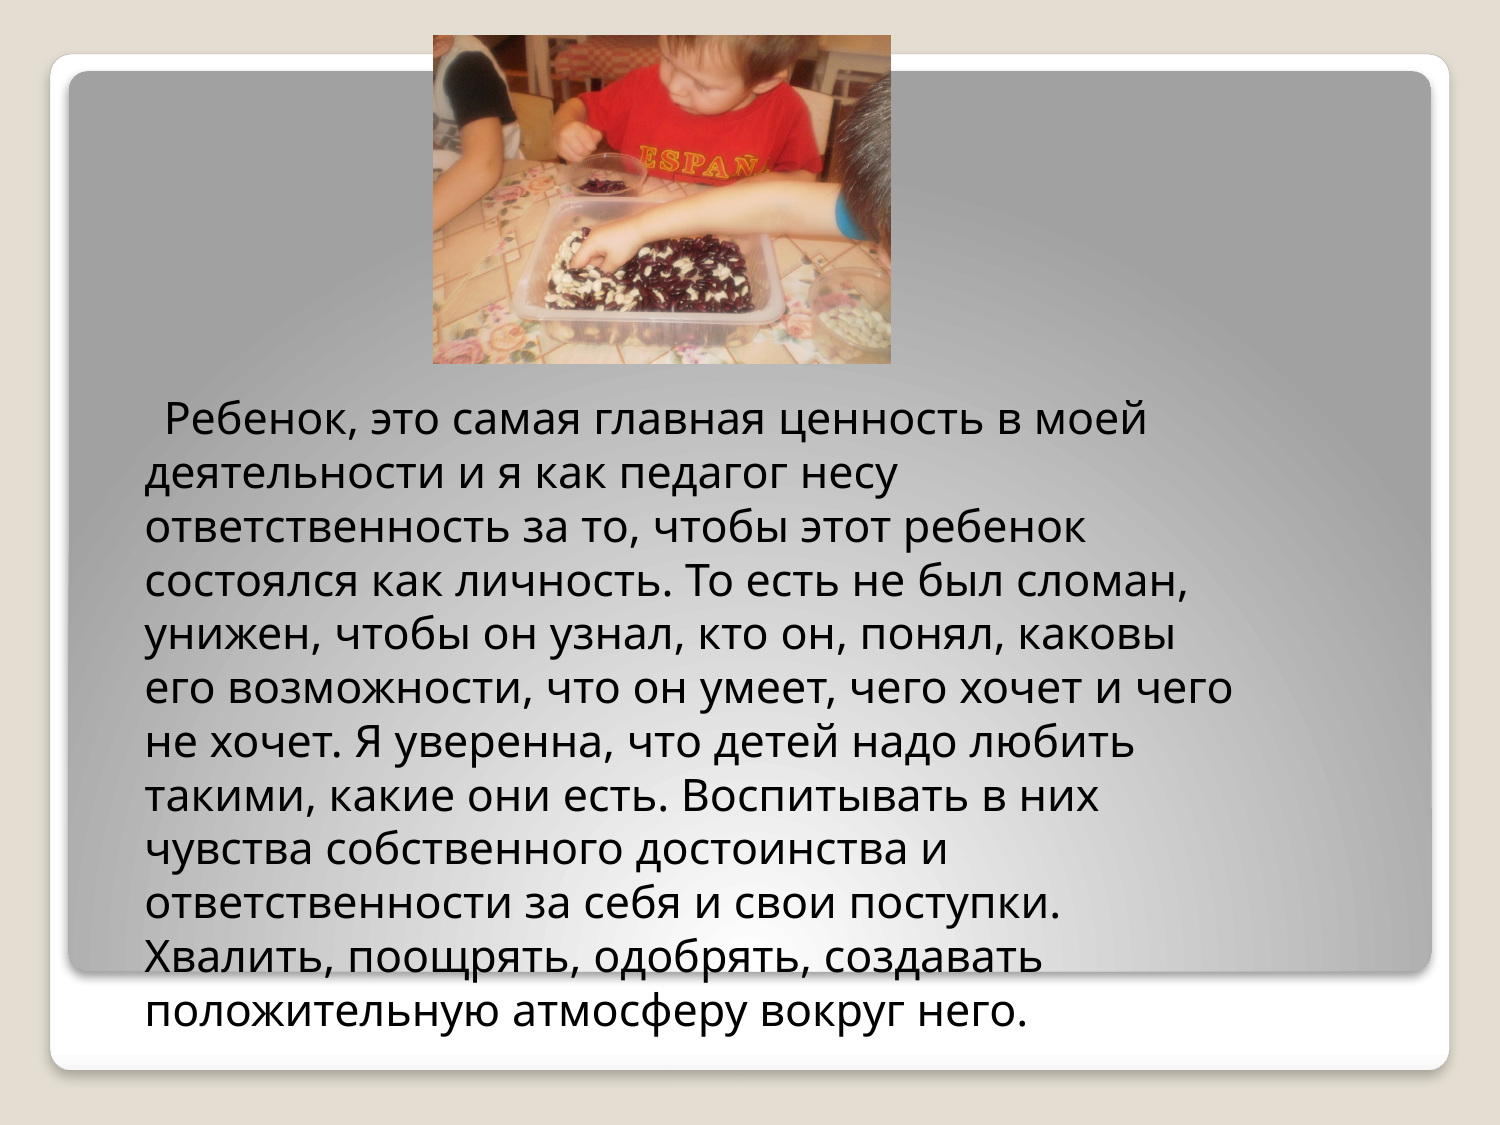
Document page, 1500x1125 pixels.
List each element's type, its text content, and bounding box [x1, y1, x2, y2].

picture [433, 34, 891, 364]
list Ребенок, это самая главная ценность в моей деятельности и я как педагог несу ответственность за то, чтобы этот ребенок состоялся как личность. То есть не был сломан, унижен, чтобы он узнал, кто он, понял, каковы его возможности, что он умеет, чего хочет и чего не хочет. Я уверенна, что детей надо любить такими, какие они есть. Воспитывать в них чувства собственного достоинства и ответственности за себя и свои поступки. Хвалить, поощрять, одобрять, создавать положительную атмосферу вокруг него. [75, 375, 1263, 1059]
